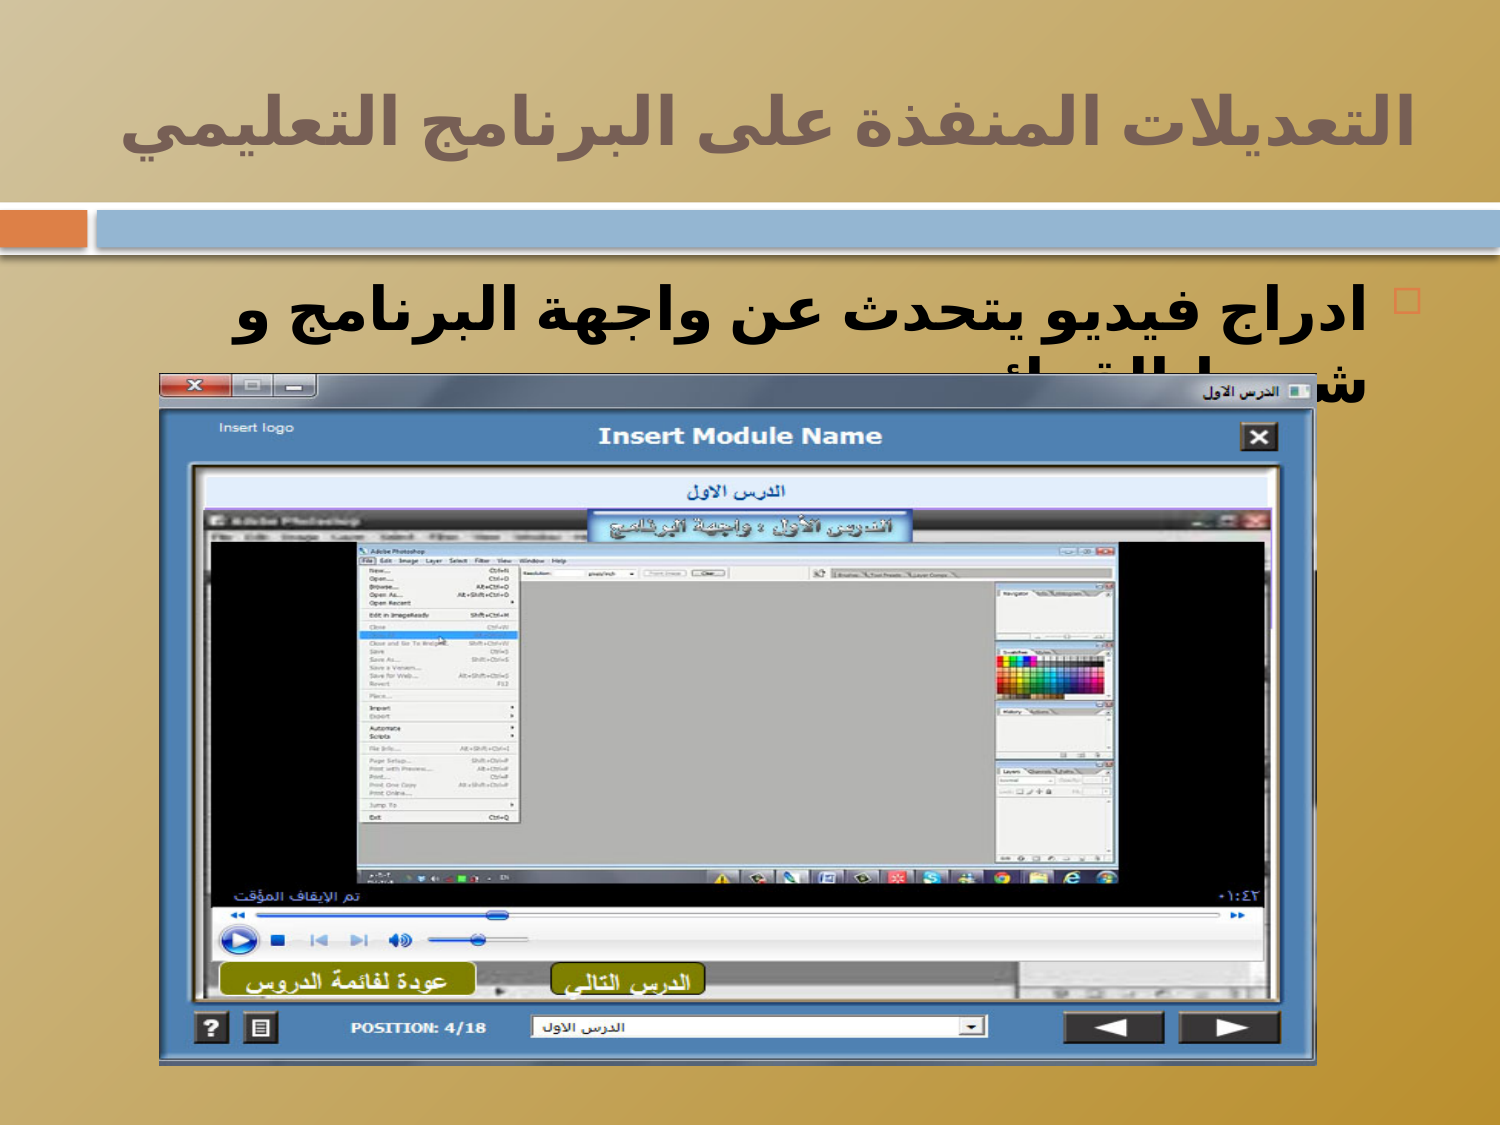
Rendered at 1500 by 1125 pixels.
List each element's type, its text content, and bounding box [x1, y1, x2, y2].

picture [159, 373, 1318, 1066]
title التعديلات المنفذة على البرنامج التعليمي [100, 37, 1438, 200]
list ادراج فيديو يتحدث عن واجهة البرنامج و شريط القوائم [100, 262, 1438, 1000]
